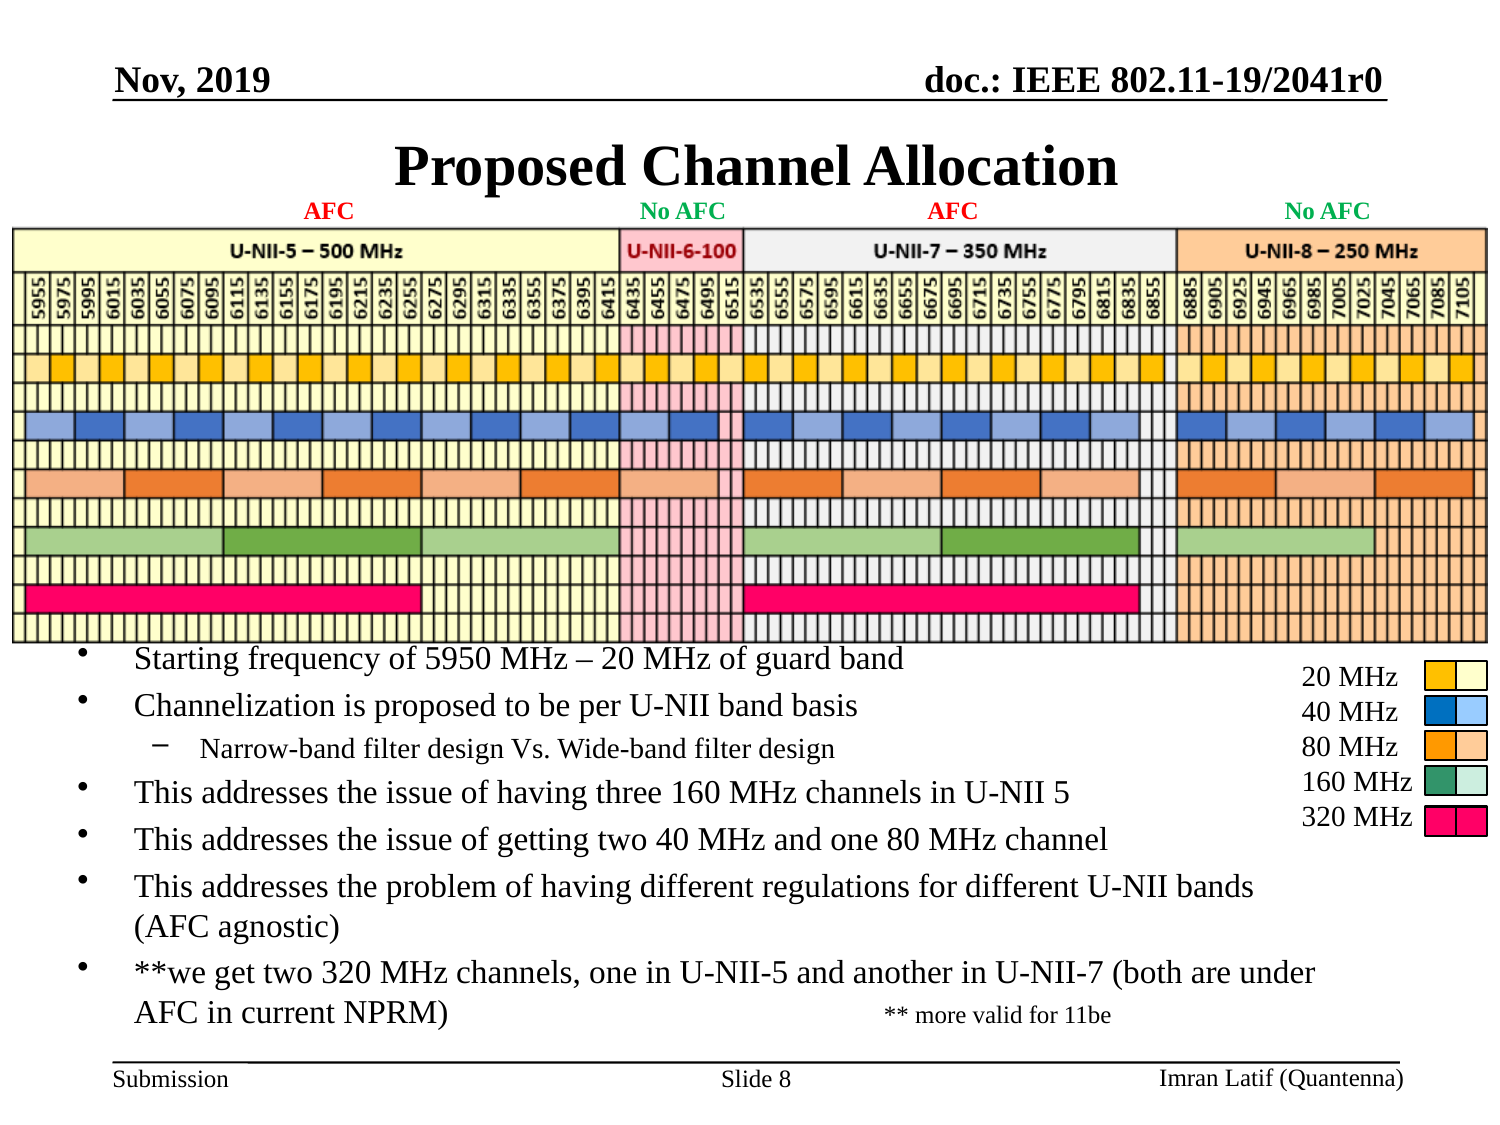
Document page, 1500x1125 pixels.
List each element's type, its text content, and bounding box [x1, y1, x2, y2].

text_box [1286, 653, 1488, 843]
text_box No AFC [1269, 187, 1388, 223]
slide_number Slide 8 [712, 1061, 800, 1093]
picture [12, 224, 1488, 645]
text_box No AFC [624, 187, 743, 223]
text_box AFC [912, 187, 1000, 223]
text_box AFC [288, 187, 377, 223]
title Proposed Channel Allocation [112, 112, 1388, 213]
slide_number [114, 54, 288, 101]
list Starting frequency of 5950 MHz – 20 MHz of guard band Channelization is proposed to be per U-NII band basis Narrow-band filter design Vs. Wide-band filter design This addresses the issue of having three 160 MHz channels in U-NII 5 This addresses the issue of getting two 40 MHz and one 80 MHz channel This addresses the problem of having different regulations for different U-NII bands (AFC agnostic) **we get two 320 MHz channels, one in U-NII-5 and another in U-NII-7 (both are under AFC in current NPRM) ** more valid for 11be [62, 654, 1338, 1093]
